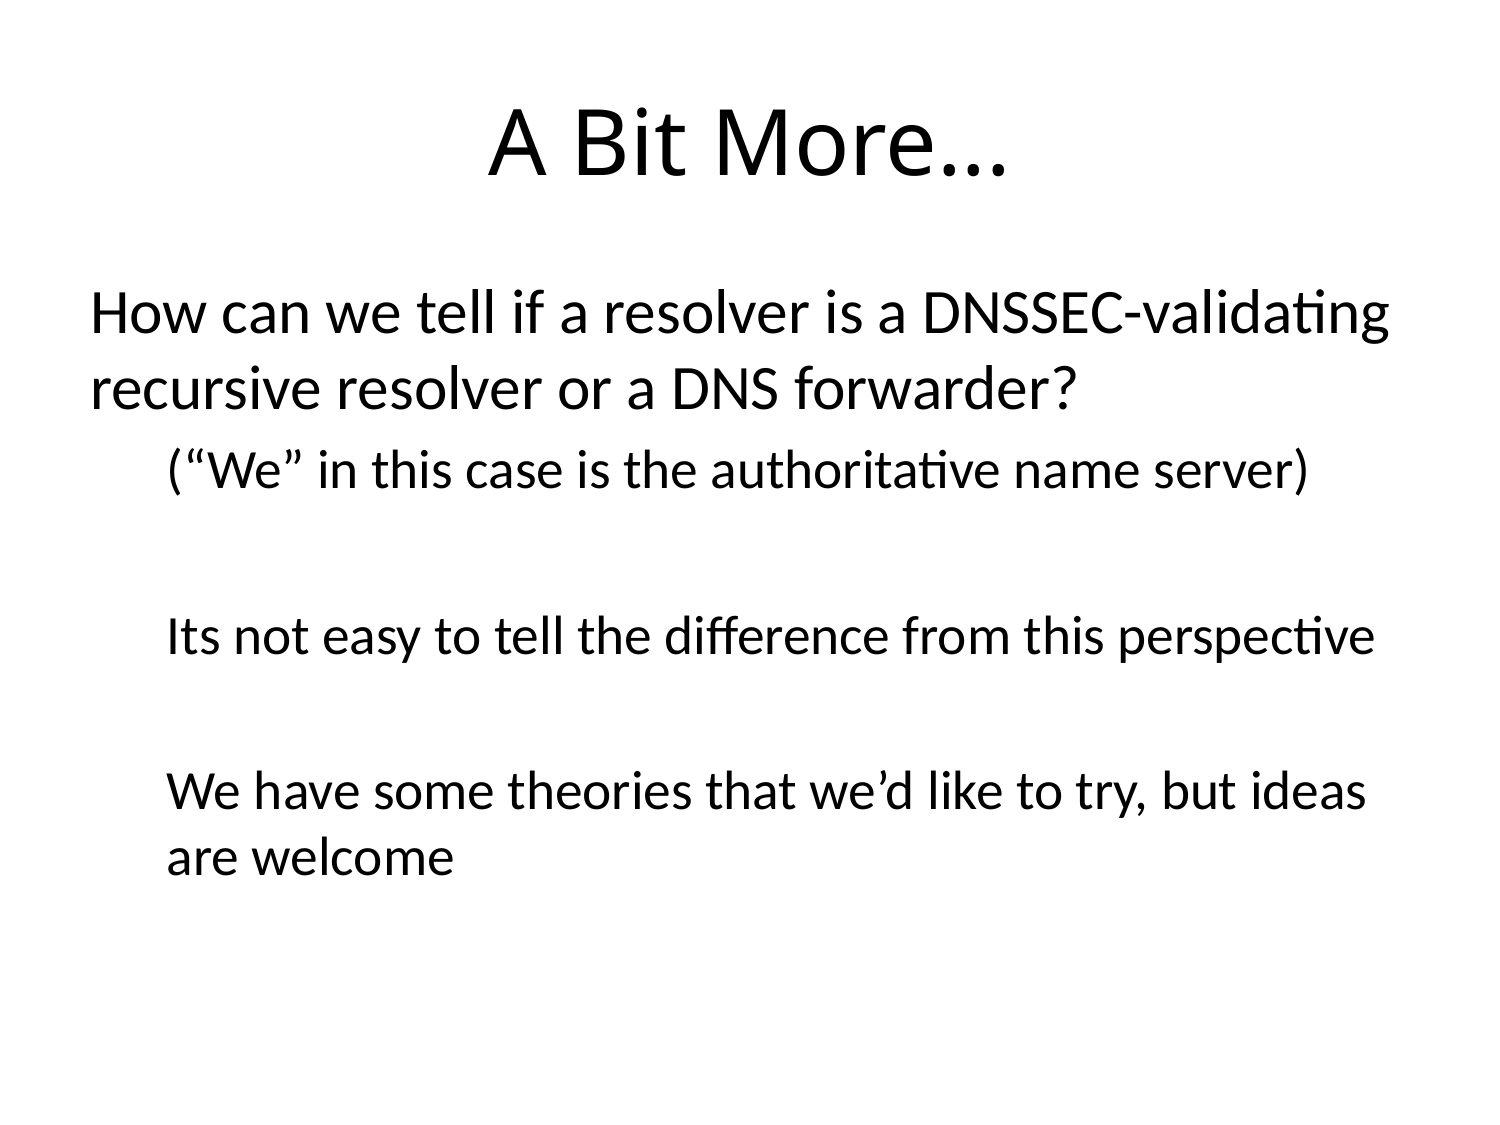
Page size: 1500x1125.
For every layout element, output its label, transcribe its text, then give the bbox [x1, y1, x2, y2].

list How can we tell if a resolver is a DNSSEC-validating recursive resolver or a DNS forwarder? (“We” in this case is the authoritative name server) Its not easy to tell the difference from this perspective We have some theories that we’d like to try, but ideas are welcome [75, 262, 1425, 1005]
title A Bit More... [75, 45, 1425, 233]
